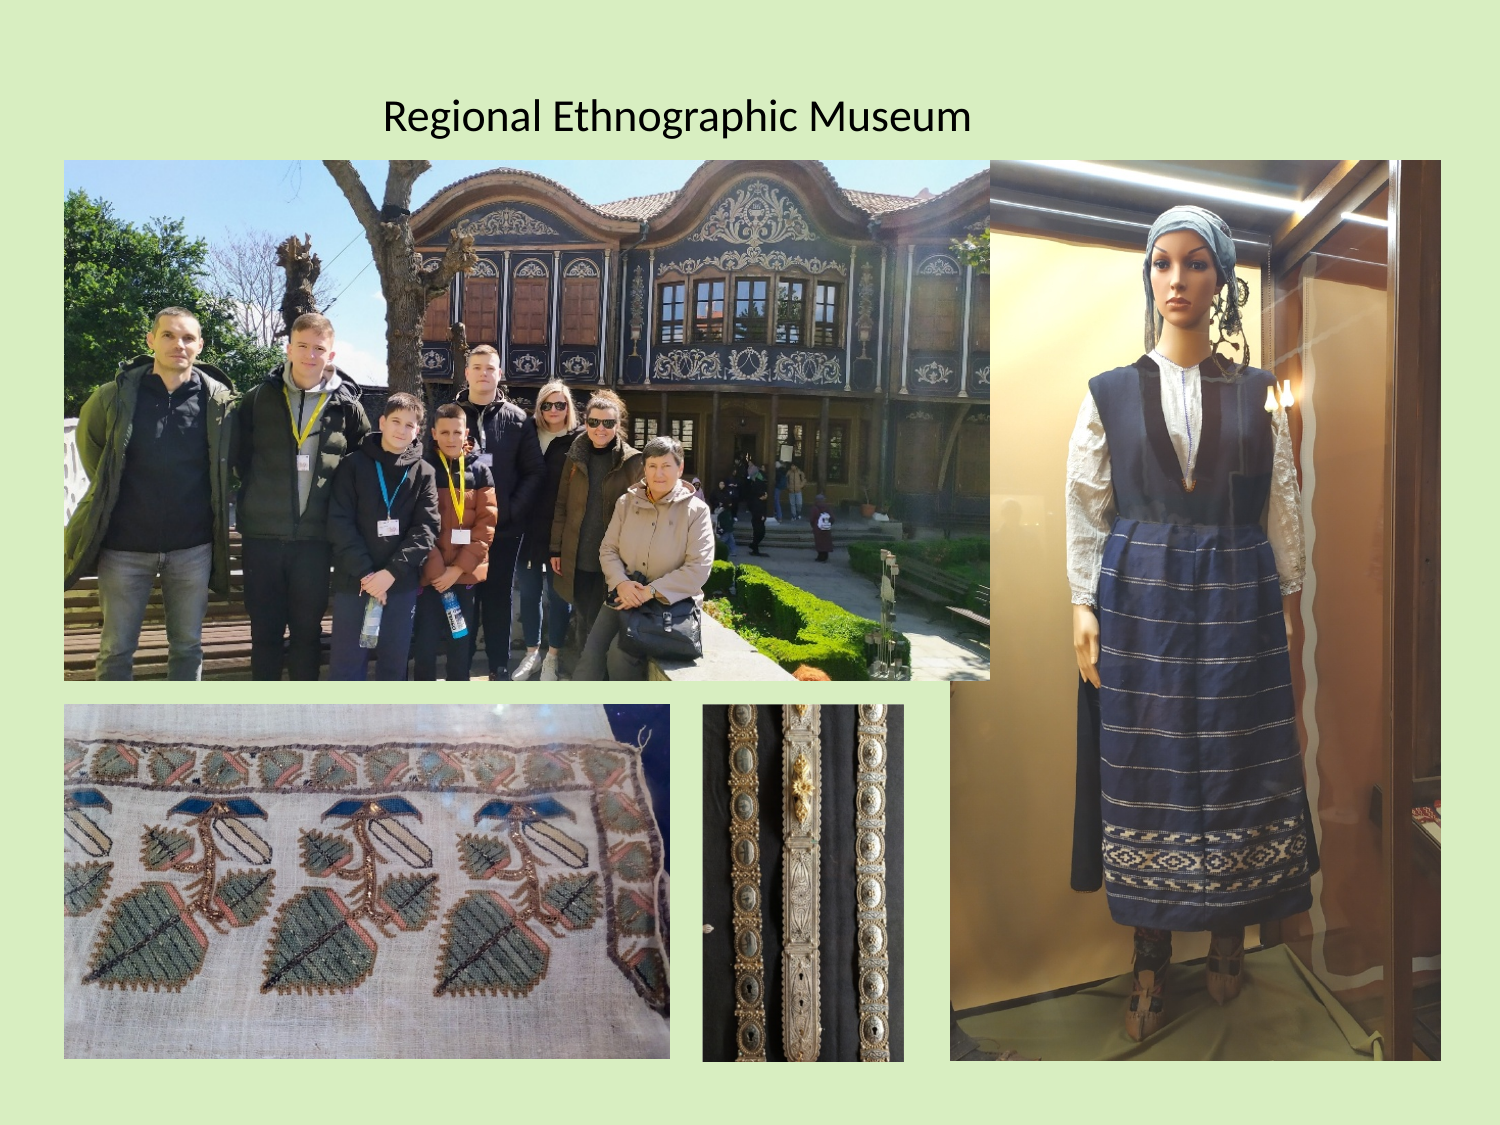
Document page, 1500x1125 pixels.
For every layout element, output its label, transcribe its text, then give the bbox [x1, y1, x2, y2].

text_box Regional Ethnographic Museum [265, 78, 1010, 148]
picture [64, 160, 1441, 1062]
